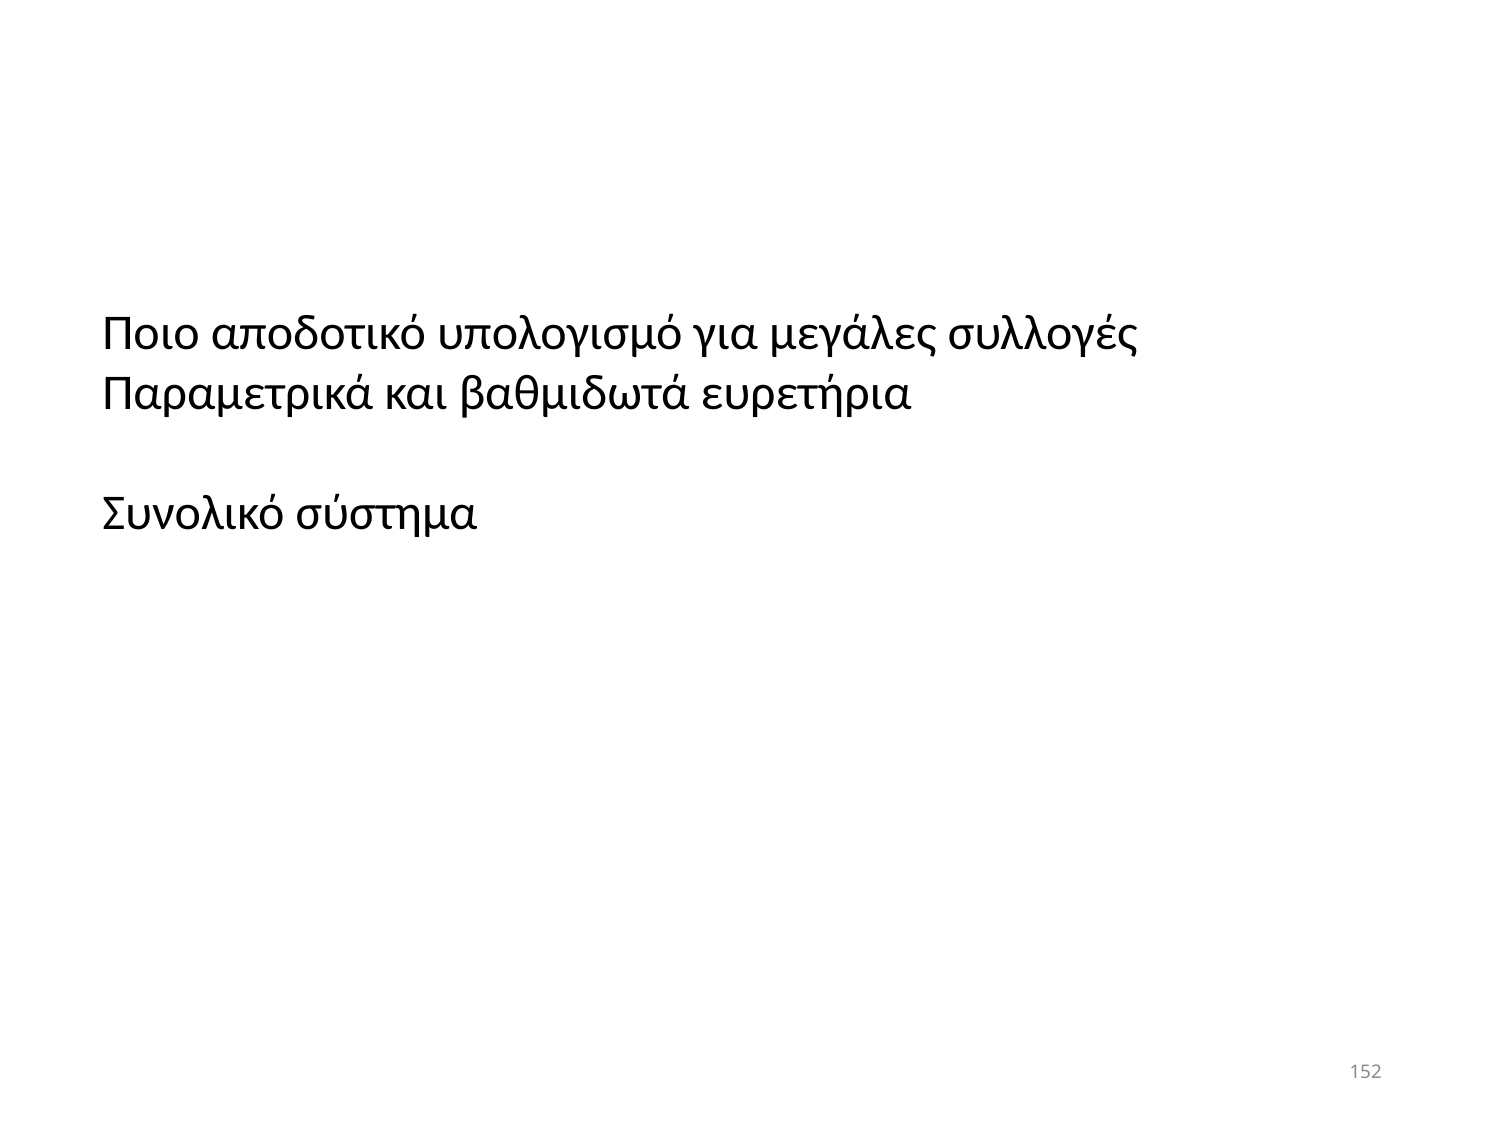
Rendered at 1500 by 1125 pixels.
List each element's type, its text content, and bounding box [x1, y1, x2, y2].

text_box Ποιο αποδοτικό υπολογισμό για μεγάλες συλλογές Παραμετρικά και βαθμιδωτά ευρετήρια Συνολικό σύστημα [87, 291, 1325, 547]
slide_number 152 [1059, 1042, 1397, 1103]
